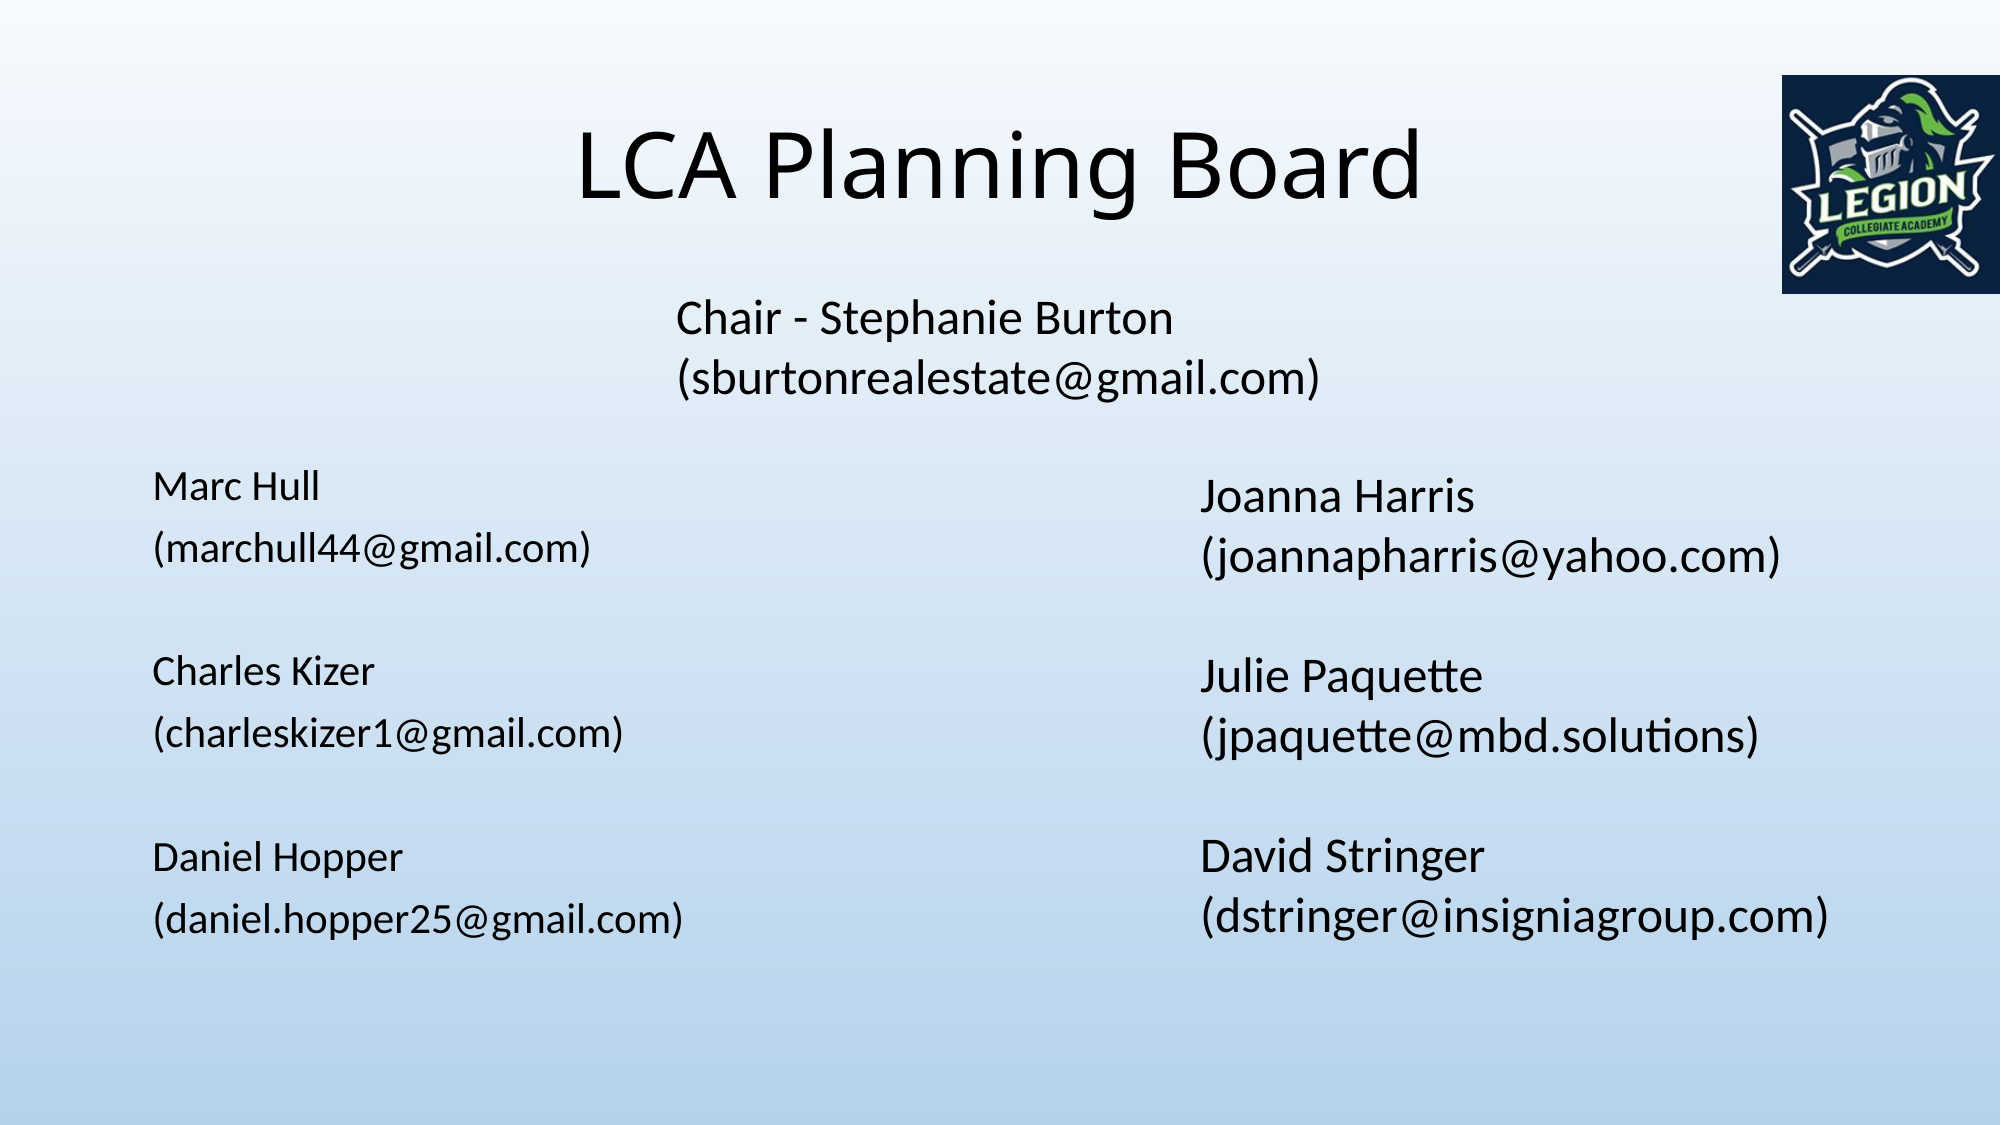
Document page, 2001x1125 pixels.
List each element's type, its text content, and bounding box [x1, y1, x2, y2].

text_box Chair - Stephanie Burton (sburtonrealestate@gmail.com) [661, 277, 1339, 413]
title LCA Planning Board [137, 59, 1863, 278]
picture [1782, 75, 2000, 294]
text_box Joanna Harris (joannapharris@yahoo.com) Julie Paquette (jpaquette@mbd.solutions) David Stringer (dstringer@insigniagroup.com) [1185, 455, 1863, 951]
list Marc Hull (marchull44@gmail.com)​ Charles Kizer (charleskizer1@gmail.com) Daniel Hopper (daniel.hopper25@gmail.com) [137, 455, 839, 956]
